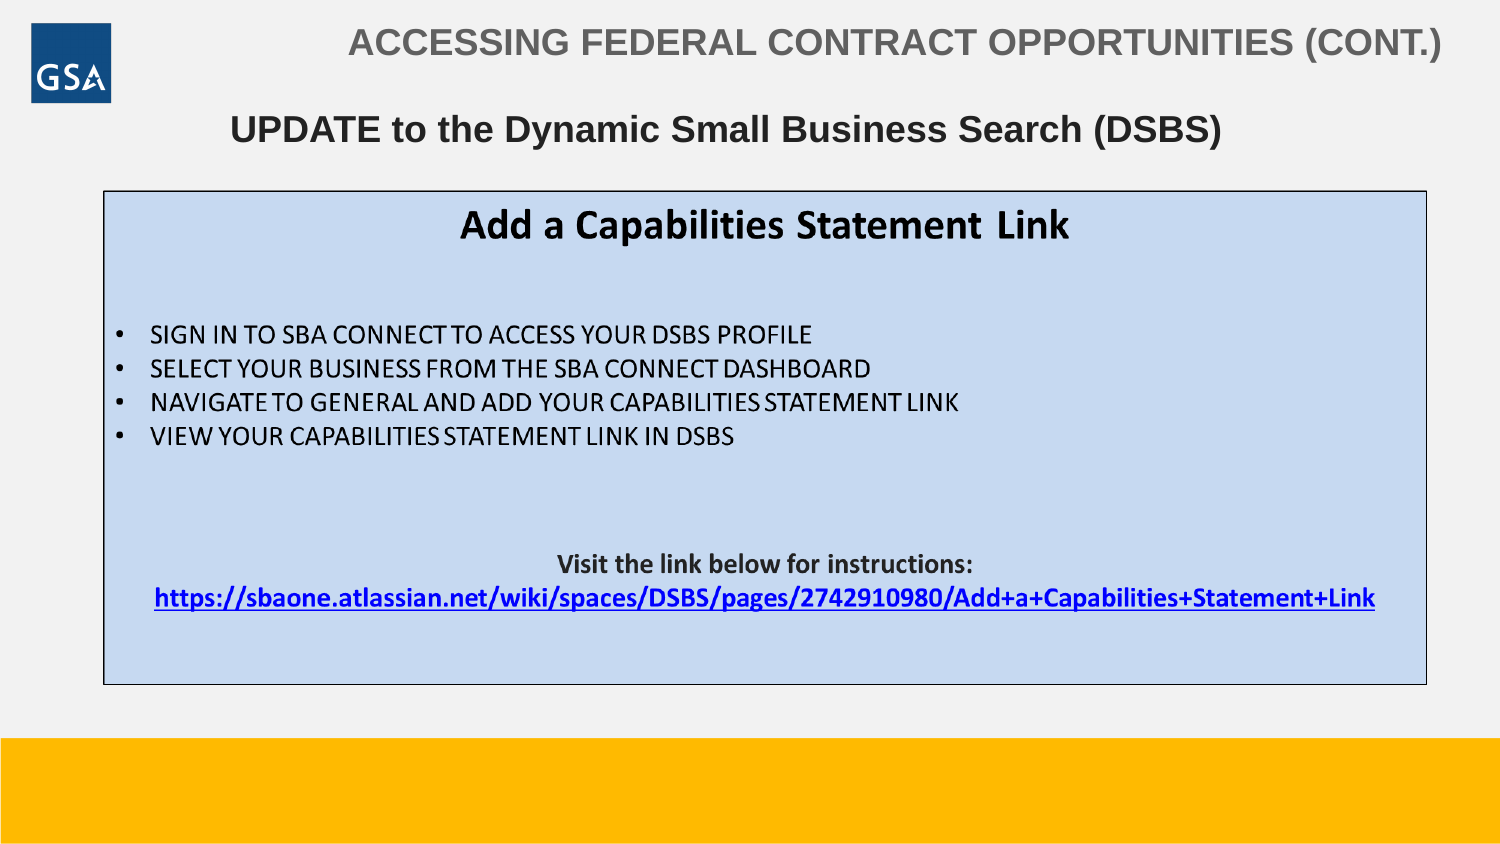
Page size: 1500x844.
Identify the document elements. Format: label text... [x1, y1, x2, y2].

text_box UPDATE to the Dynamic Small Business Search (DSBS) [196, 97, 1257, 182]
picture [98, 183, 1427, 685]
picture [9, 1, 132, 124]
title ACCESSING FEDERAL CONTRACT OPPORTUNITIES (CONT.) [178, 16, 1500, 159]
